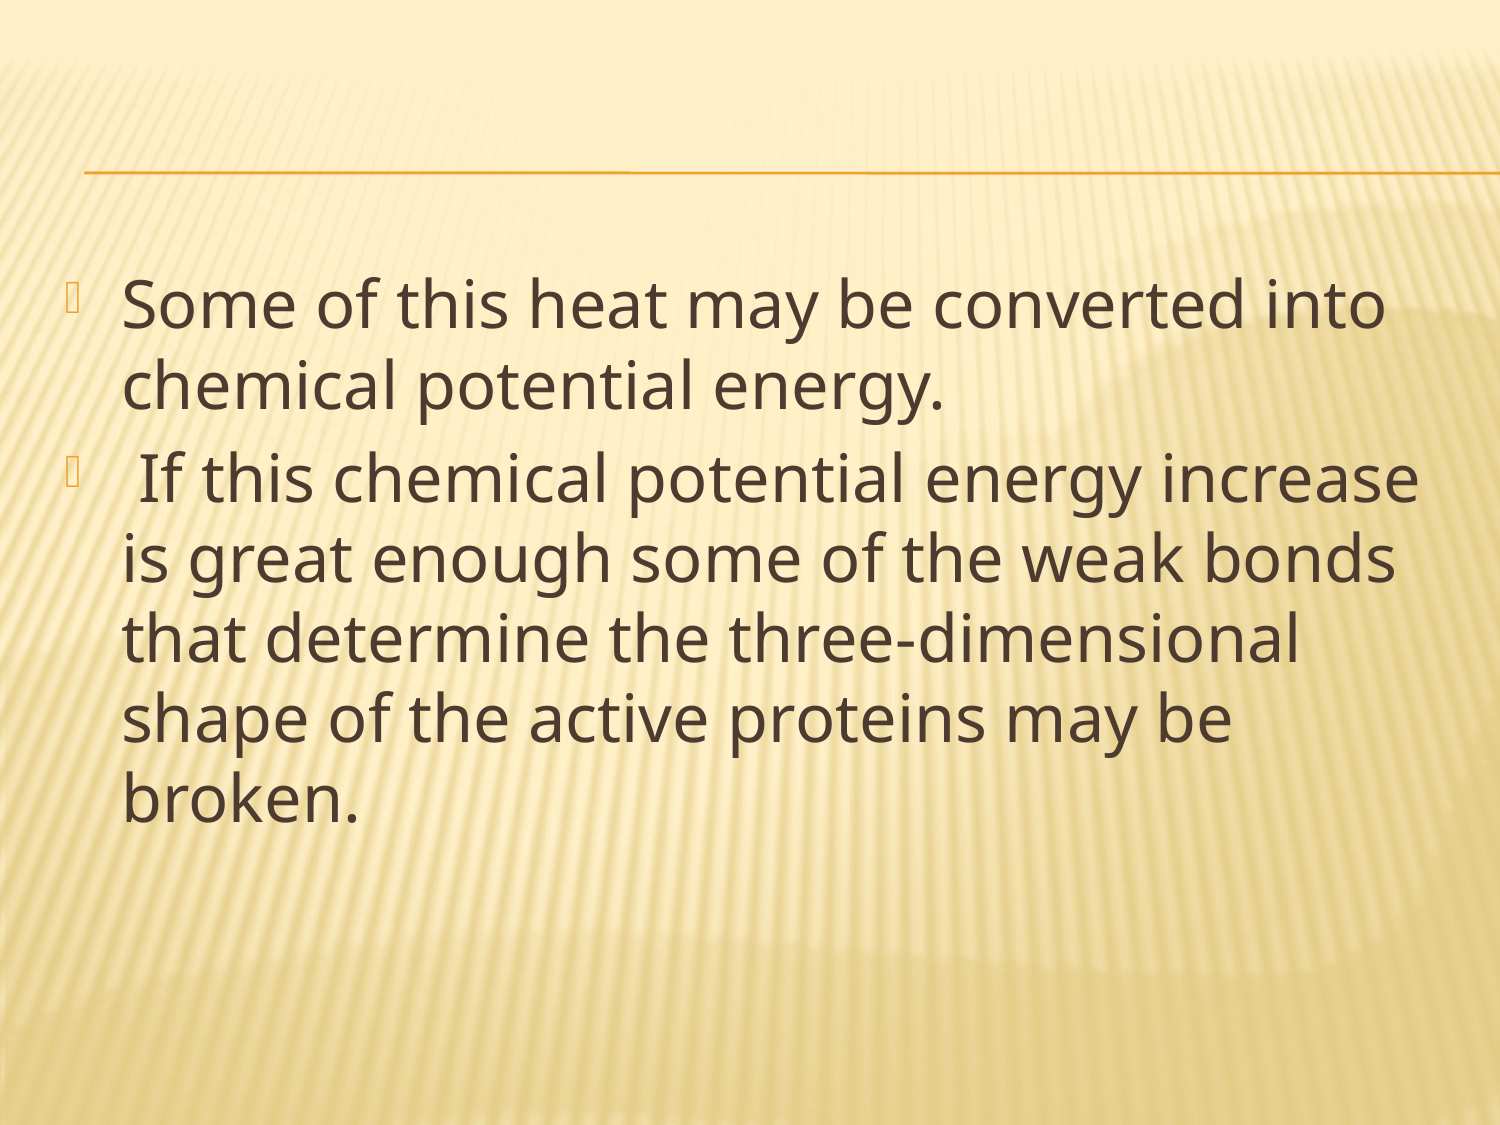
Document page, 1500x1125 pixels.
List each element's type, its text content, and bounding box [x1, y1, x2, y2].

list Some of this heat may be converted into chemical potential energy. If this chemical potential energy increase is great enough some of the weak bonds that determine the three-dimensional shape of the active proteins may be broken. [50, 254, 1475, 998]
